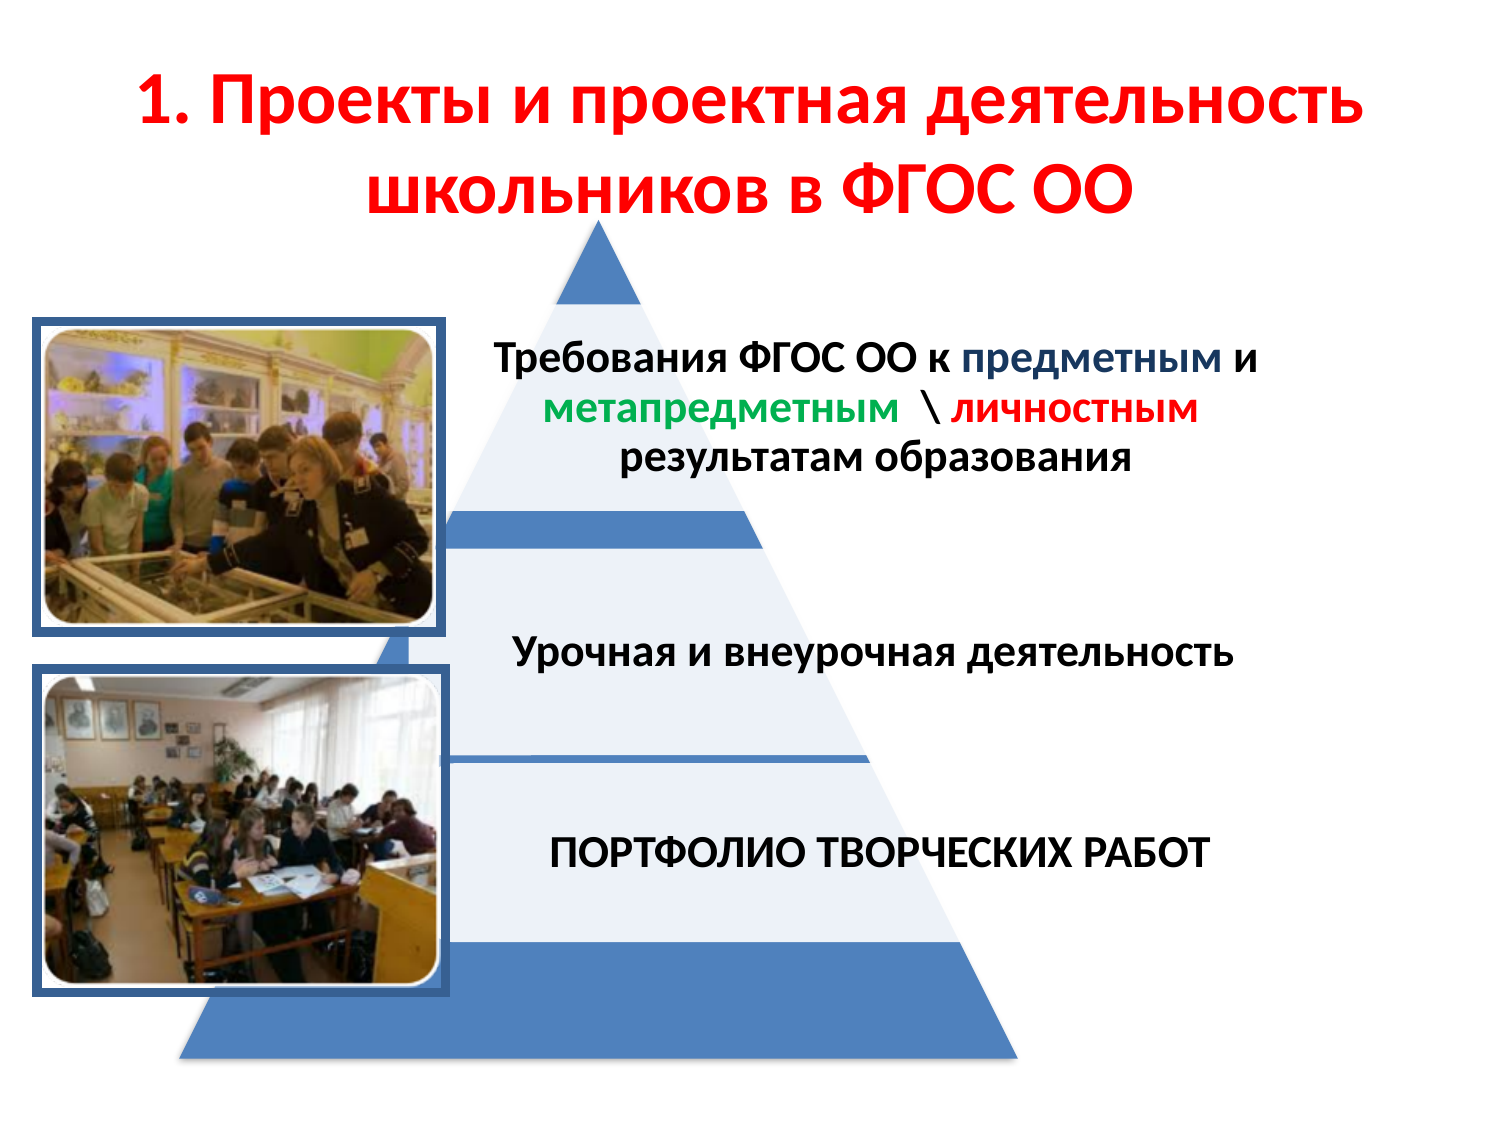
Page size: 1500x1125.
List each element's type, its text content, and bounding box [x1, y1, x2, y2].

picture [41, 673, 441, 989]
picture [40, 325, 437, 628]
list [74, 219, 1436, 1059]
title 1. Проекты и проектная деятельность школьников в ФГОС ОО [75, 45, 1425, 218]
